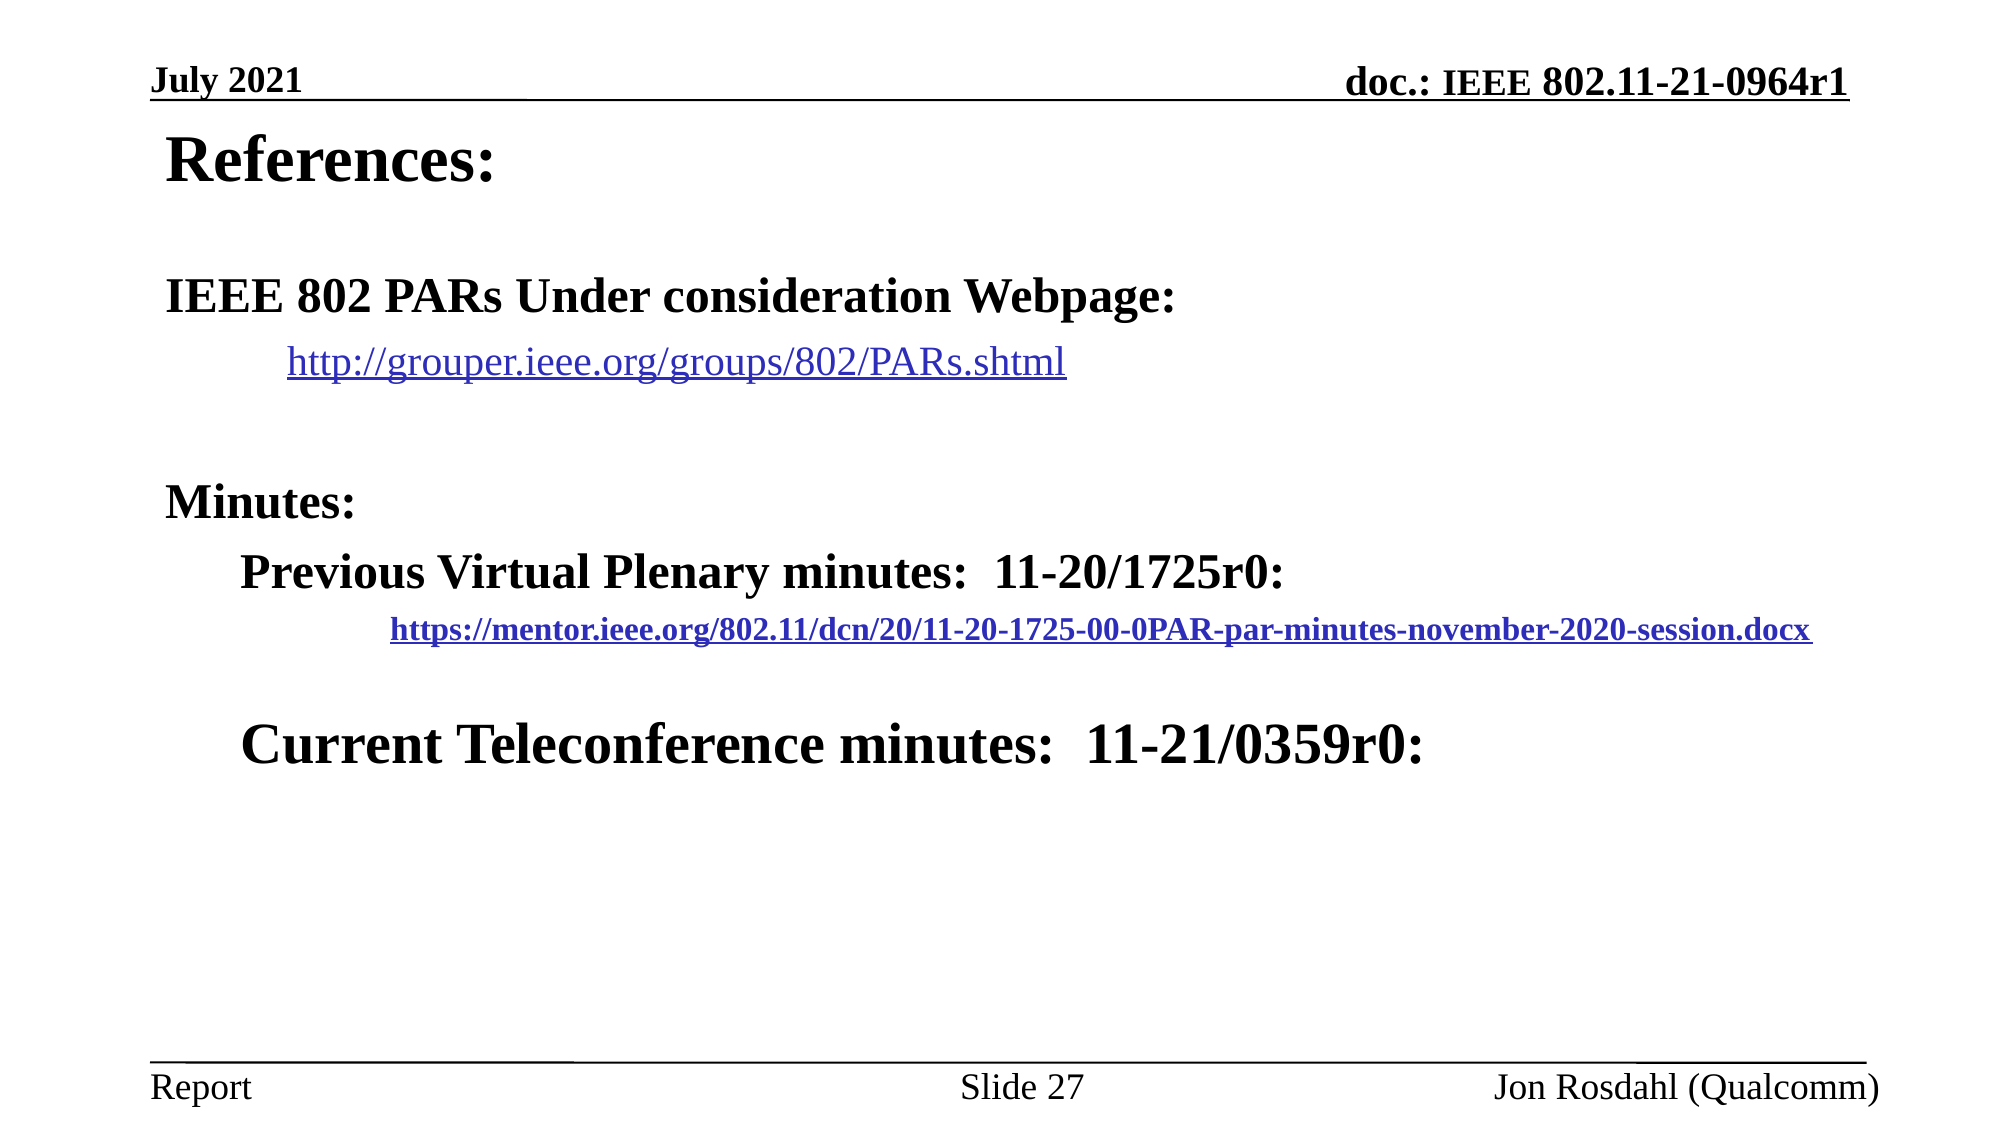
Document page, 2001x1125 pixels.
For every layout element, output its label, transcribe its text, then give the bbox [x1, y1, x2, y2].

footer Jon Rosdahl (Qualcomm) [1436, 1061, 1881, 1108]
title References: [149, 112, 1850, 197]
list IEEE 802 PARs Under consideration Webpage: http://grouper.ieee.org/groups/802/PARs.shtml Minutes: Previous Virtual Plenary minutes: 11-20/1725r0: https://mentor.ieee.org/802.11/dcn/20/11-20-1725-00-0PAR-par-minutes-november-2020-session.docx Current Teleconference minutes: 11-21/0359r0: [149, 255, 1881, 1000]
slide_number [149, 49, 431, 100]
slide_number Slide 27 [950, 1061, 1095, 1125]
